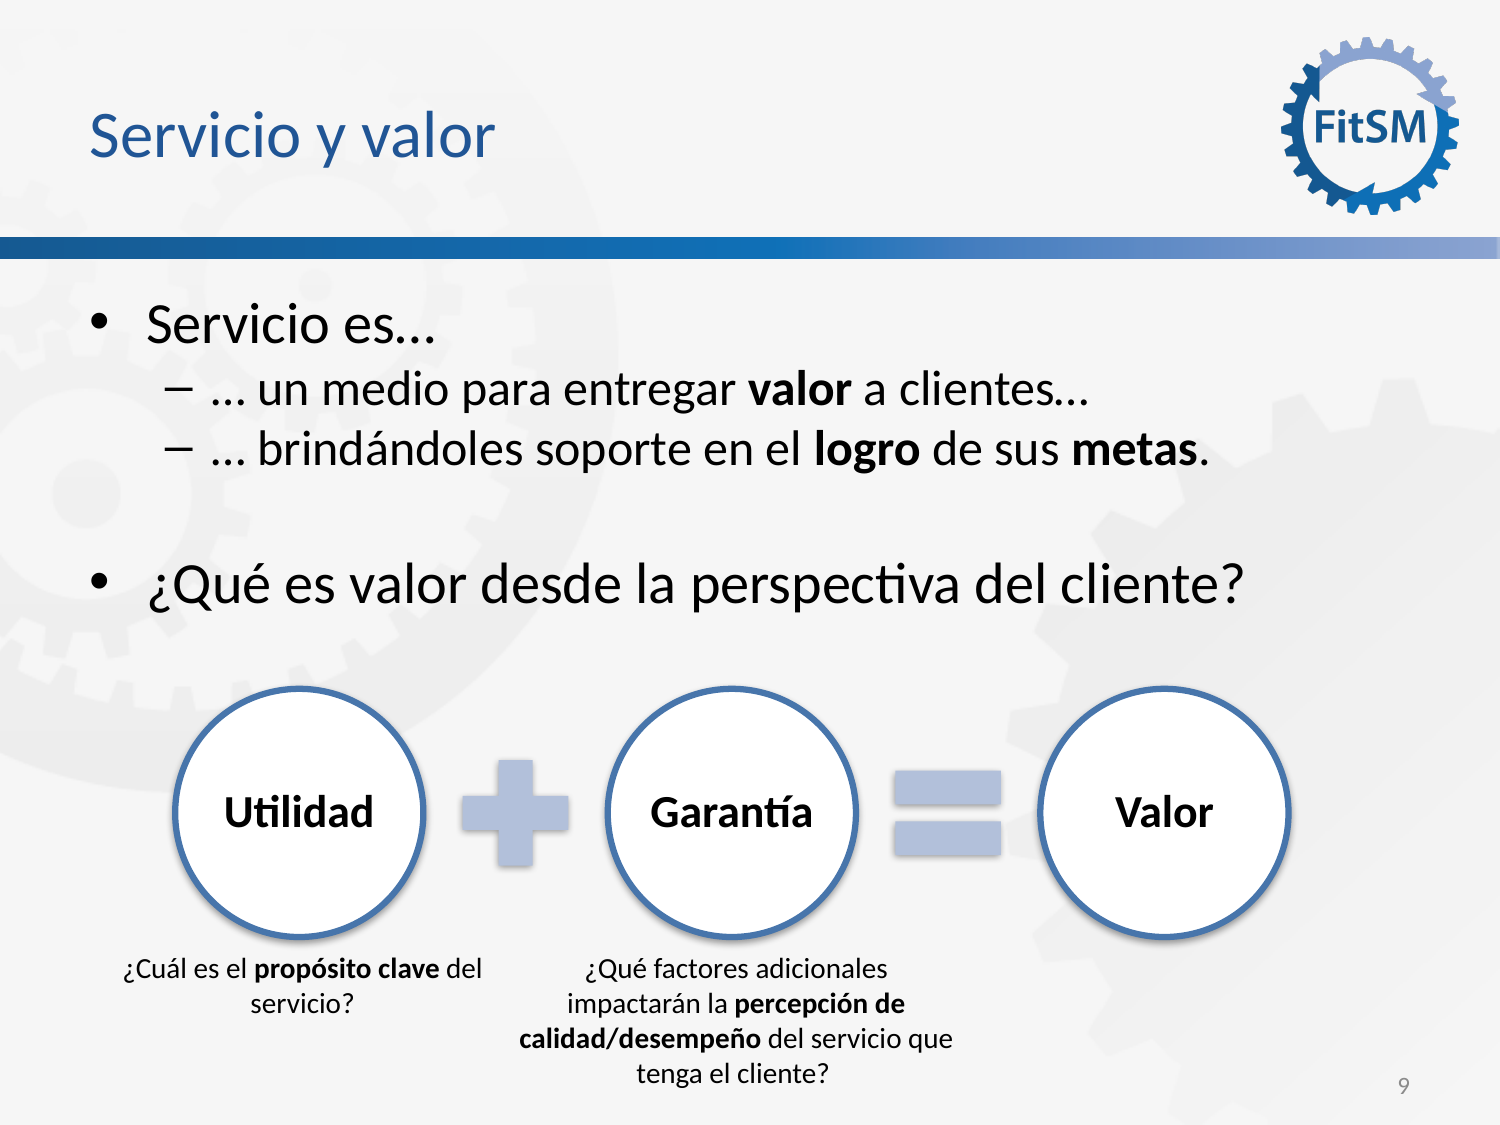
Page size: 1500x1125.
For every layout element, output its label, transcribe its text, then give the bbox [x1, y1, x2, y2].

text_box [895, 770, 1001, 805]
text_box ¿Qué factores adicionales impactarán la percepción de calidad/desempeño del servicio que tenga el cliente? [504, 941, 969, 1097]
picture [0, 0, 1500, 1125]
text_box Garantía [604, 685, 860, 941]
text_box [462, 760, 569, 866]
text_box [895, 821, 1001, 856]
text_box Servicio es… … un medio para entregar valor a clientes… … brindándoles soporte en el logro de sus metas. ¿Qué es valor desde la perspectiva del cliente? [75, 278, 1425, 1038]
text_box ¿Cuál es el propósito clave del servicio? [94, 941, 504, 1027]
text_box Valor [1037, 685, 1292, 941]
text_box Utilidad [172, 685, 427, 941]
text_box Servicio y valor [74, 45, 1234, 217]
text_box <Foliennummer> [1074, 1054, 1425, 1115]
